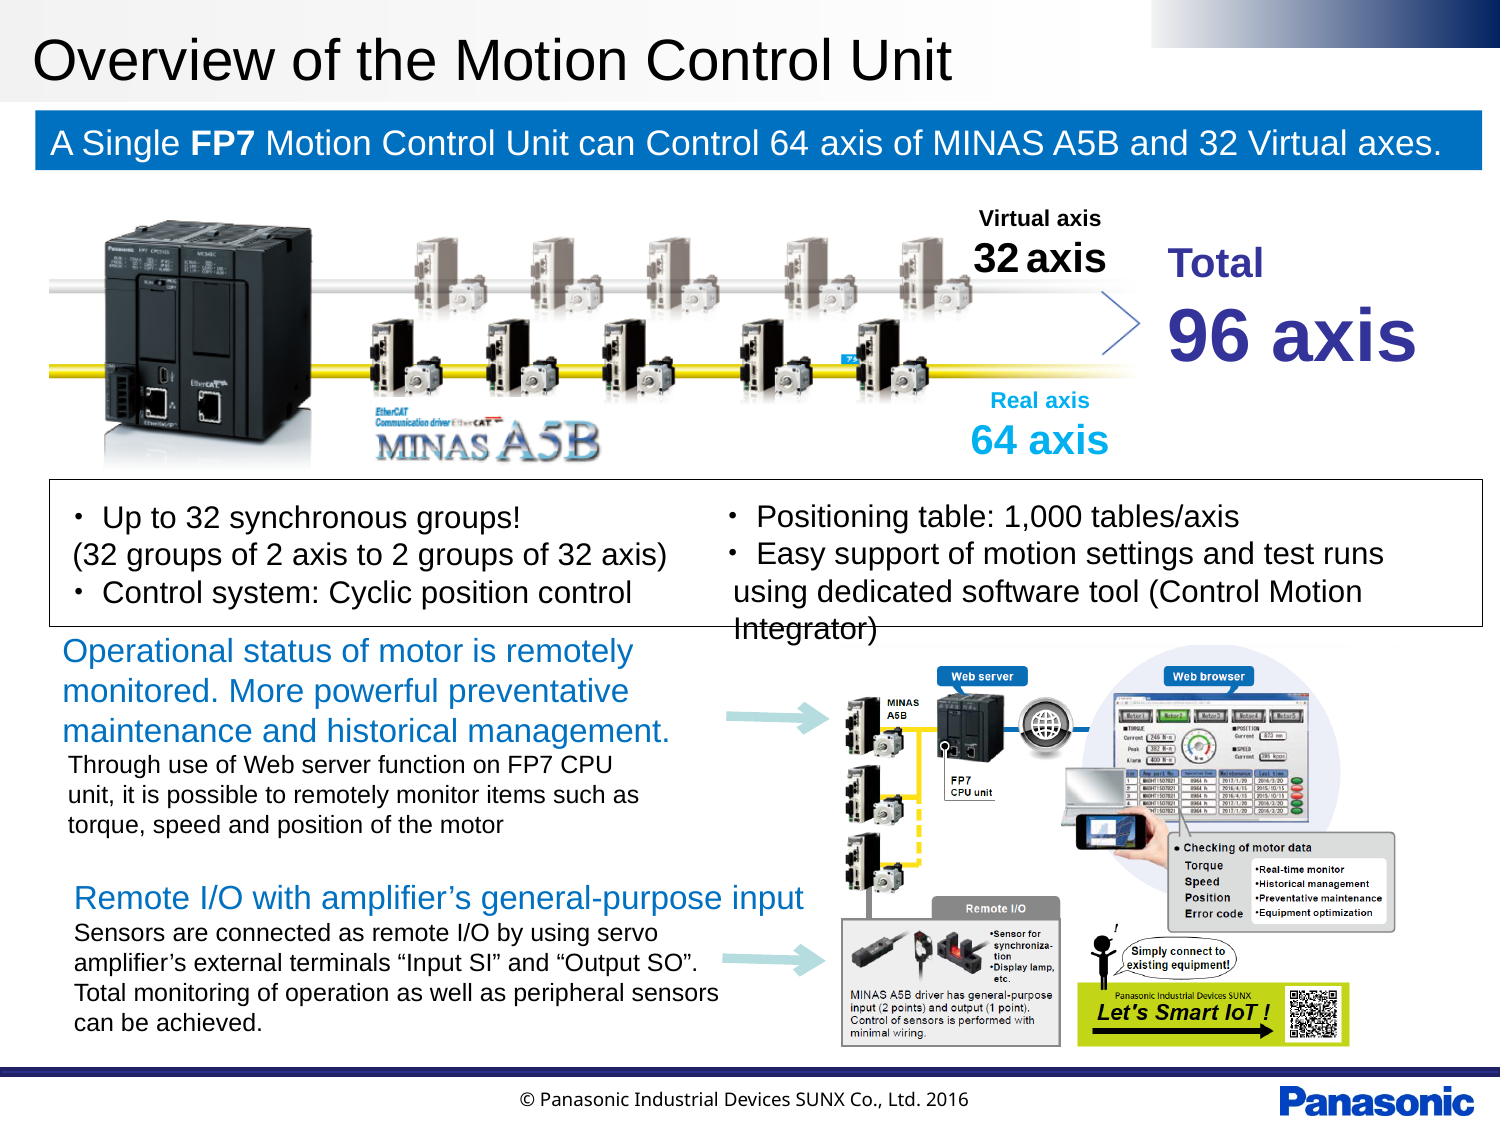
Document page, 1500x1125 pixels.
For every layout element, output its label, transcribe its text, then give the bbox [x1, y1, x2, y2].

text_box Operational status of motor is remotely monitored. More powerful preventative maintenance and historical management. [47, 628, 691, 756]
text_box ・Positioning table: 1,000 tables/axis ・Easy support of motion settings and test runs using dedicated software tool (Control Motion Integrator) [702, 488, 1483, 654]
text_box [722, 957, 827, 962]
text_box Virtual axis 32 axis [958, 196, 1123, 215]
text_box A Single FP7 Motion Control Unit can Control 64 axis of MINAS A5B and 32 Virtual axes. [35, 110, 1483, 171]
text_box Through use of Web server function on FP7 CPU unit, it is possible to remotely monitor items such as torque, speed and position of the motor [53, 741, 680, 846]
text_box ・Up to 32 synchronous groups! (32 groups of 2 axis to 2 groups of 32 axis) ・Control system: Cyclic position control [48, 489, 684, 617]
text_box Total 96 axis [1162, 228, 1433, 384]
text_box Remote I/O with amplifier’s general-purpose input Sensors are connected as remote I/O by using servo amplifier’s external terminals “Input SI” and “Output SO”. Total monitoring of operation as well as peripheral sensors can be achieved. [59, 868, 827, 1044]
picture [832, 644, 1400, 1050]
picture [48, 216, 1158, 472]
text_box [47, 478, 1484, 628]
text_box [726, 715, 827, 720]
title Overview of the Motion Control Unit [17, 14, 1294, 102]
picture [1280, 1086, 1474, 1116]
